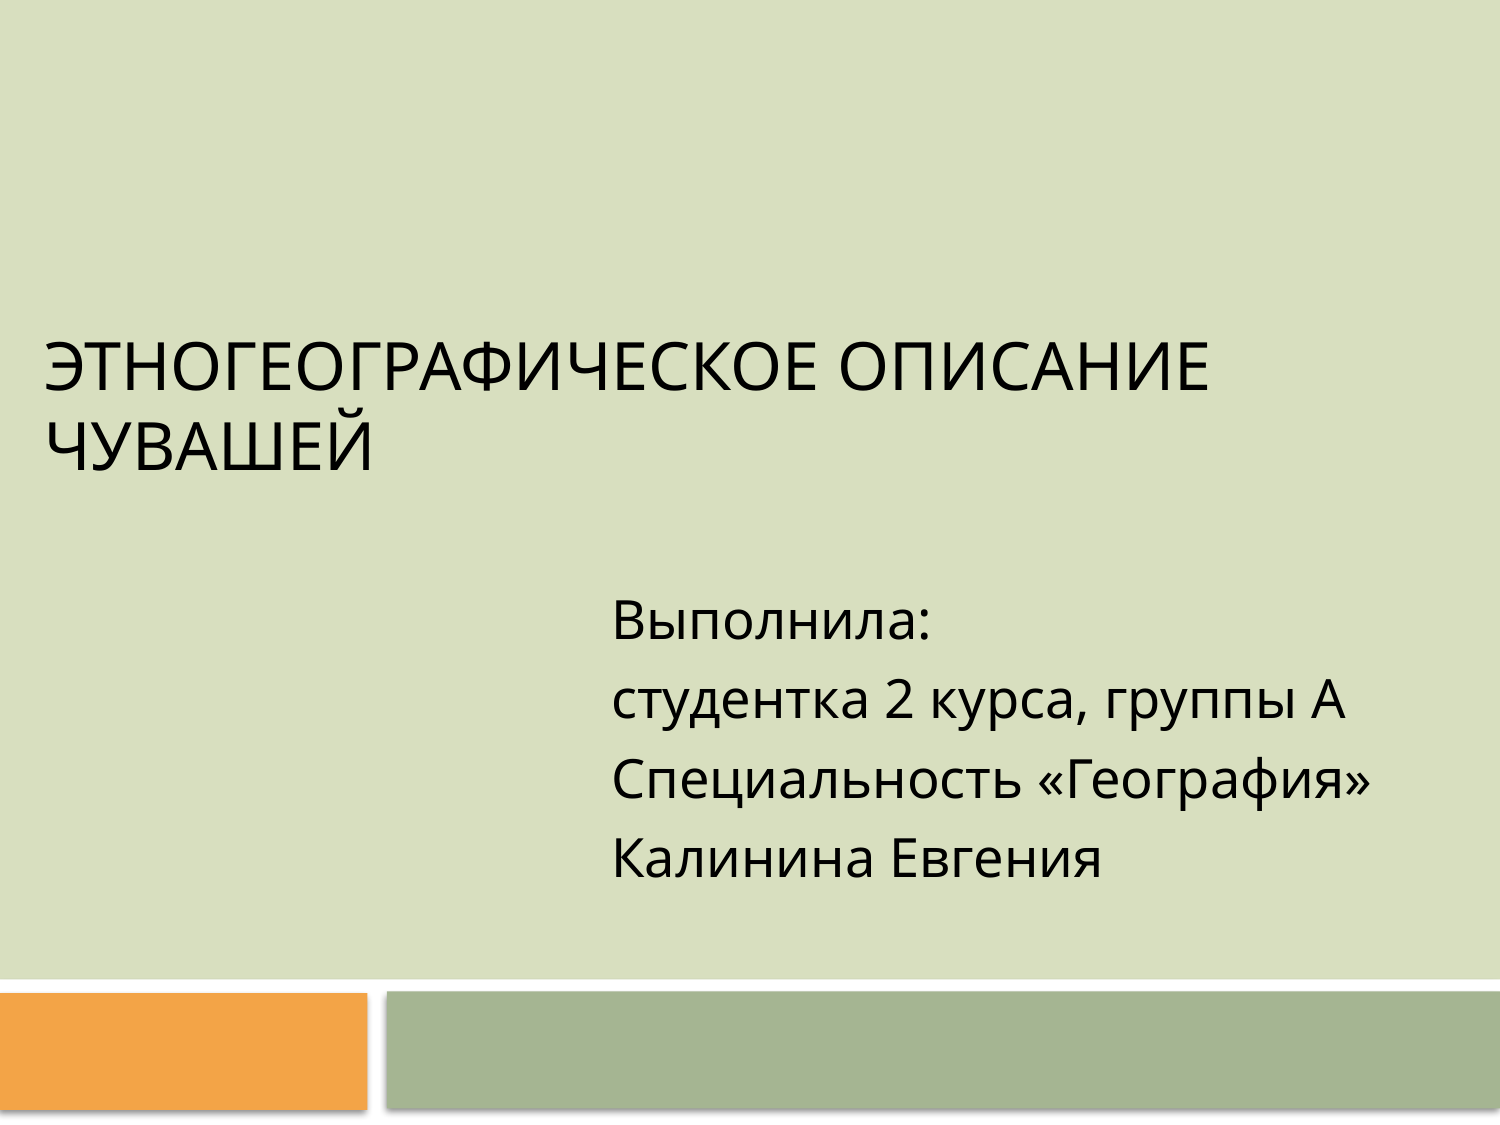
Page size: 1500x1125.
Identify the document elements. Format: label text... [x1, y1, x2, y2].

subtitle Выполнила: студентка 2 курса, группы А Специальность «География» Калинина Евгения [596, 550, 1500, 923]
title Этногеографическое описание чувашей [29, 184, 1450, 492]
